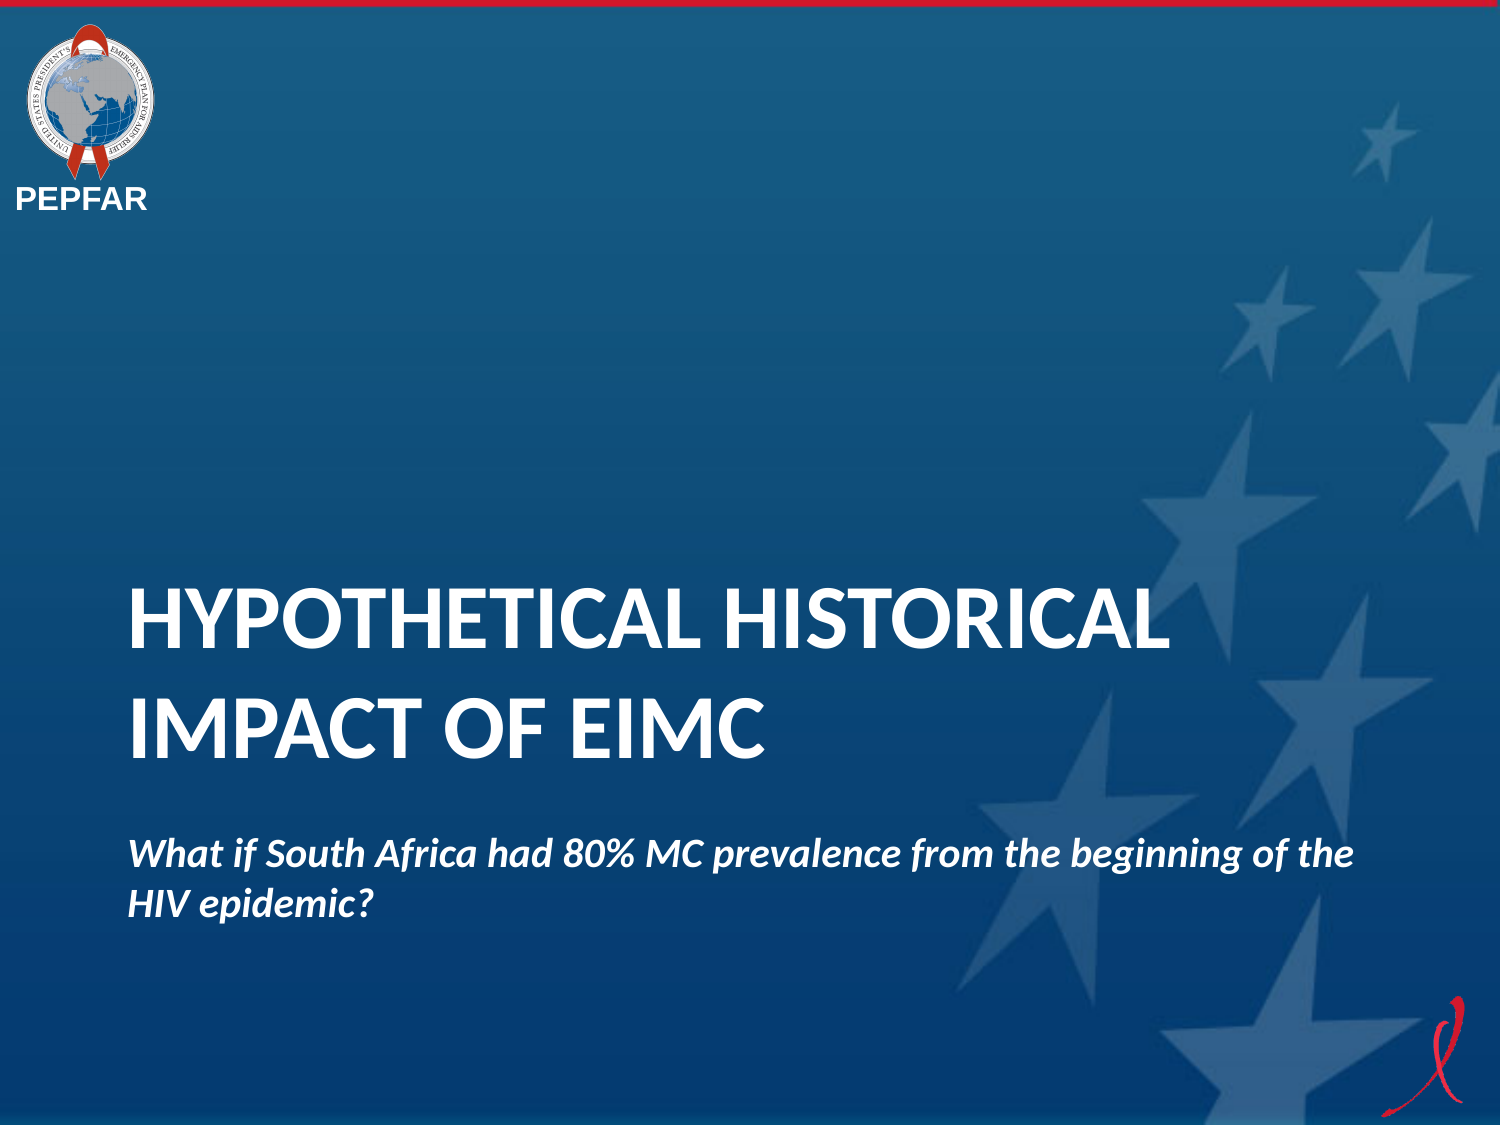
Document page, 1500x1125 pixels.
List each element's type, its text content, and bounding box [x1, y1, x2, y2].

title Hypothetical Historical Impact of EIMC [112, 549, 1388, 750]
picture [0, 0, 1500, 1125]
list What if South Africa had 80% MC prevalence from the beginning of the HIV epidemic? [112, 750, 1388, 934]
